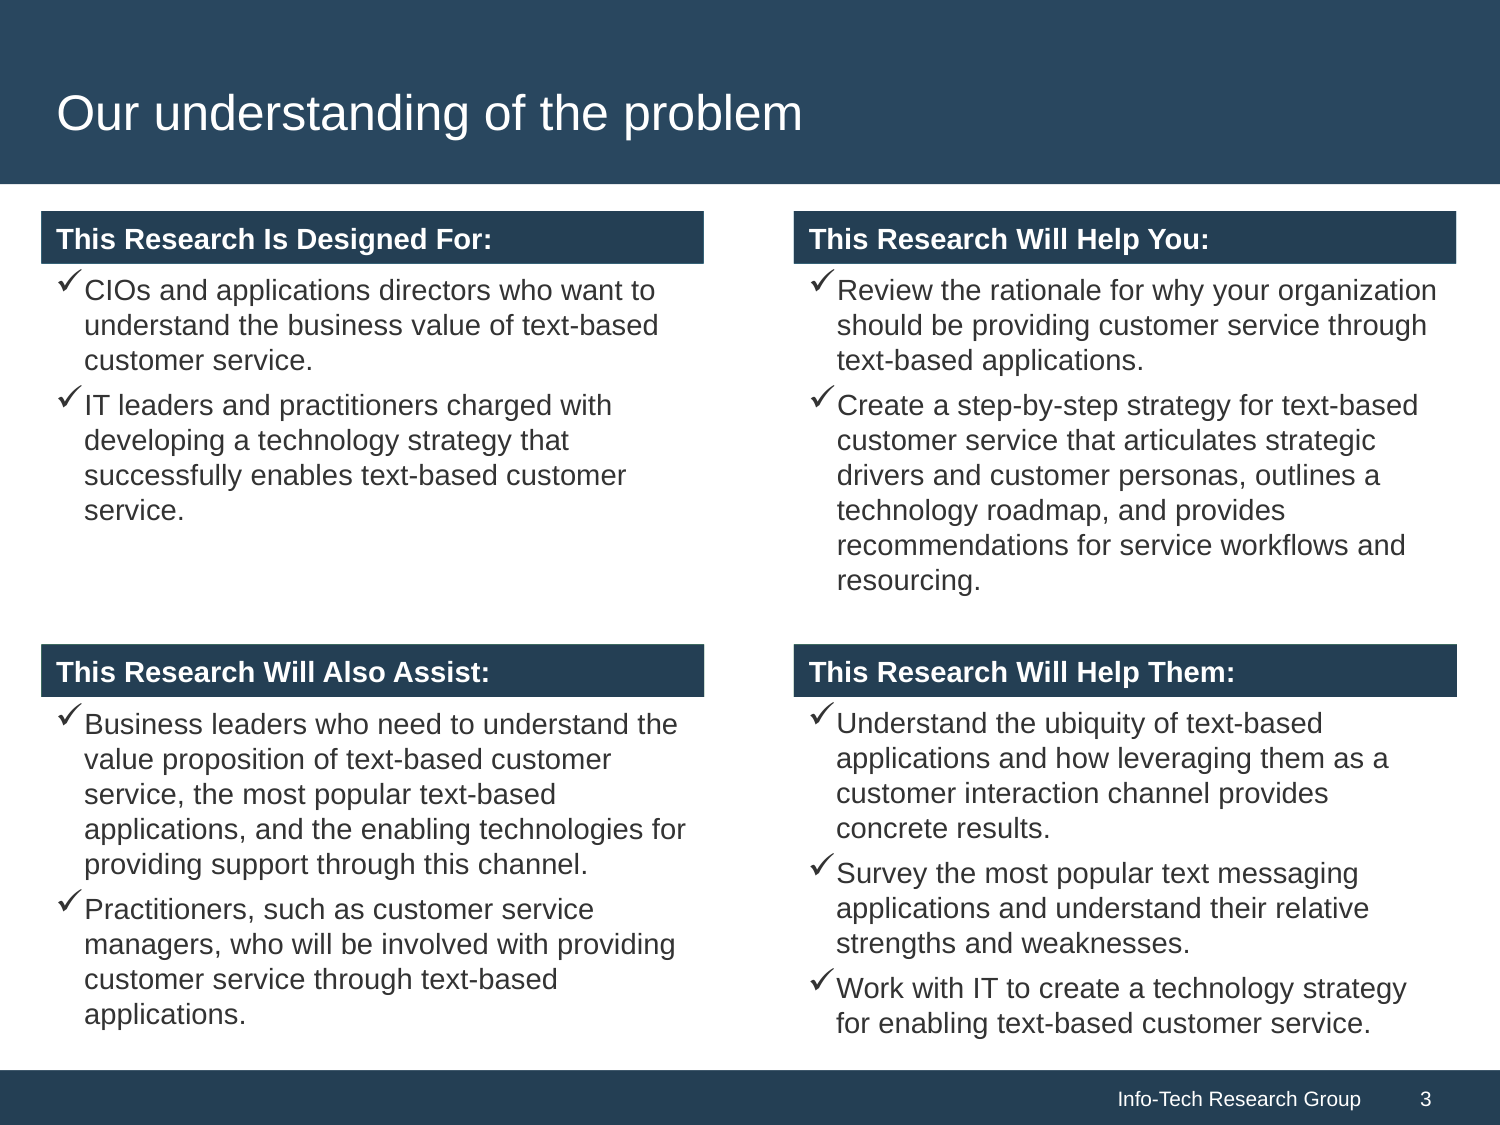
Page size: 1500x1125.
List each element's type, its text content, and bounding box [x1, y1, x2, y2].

title Our understanding of the problem [41, 42, 1457, 185]
list Business leaders who need to understand the value proposition of text-based customer service, the most popular text-based applications, and the enabling technologies for providing support through this channel. Practitioners, such as customer service managers, who will be involved with providing customer service through text-based applications. [40, 697, 704, 1038]
list Understand the ubiquity of text-based applications and how leveraging them as a customer interaction channel provides concrete results. Survey the most popular text messaging applications and understand their relative strengths and weaknesses. Work with IT to create a technology strategy for enabling text-based customer service. [792, 696, 1456, 1038]
list Review the rationale for why your organization should be providing customer service through text-based applications. Create a step-by-step strategy for text-based customer service that articulates strategic drivers and customer personas, outlines a technology roadmap, and provides recommendations for service workflows and resourcing. [792, 263, 1457, 598]
list CIOs and applications directors who want to understand the business value of text-based customer service. IT leaders and practitioners charged with developing a technology strategy that successfully enables text-based customer service. [40, 263, 704, 540]
